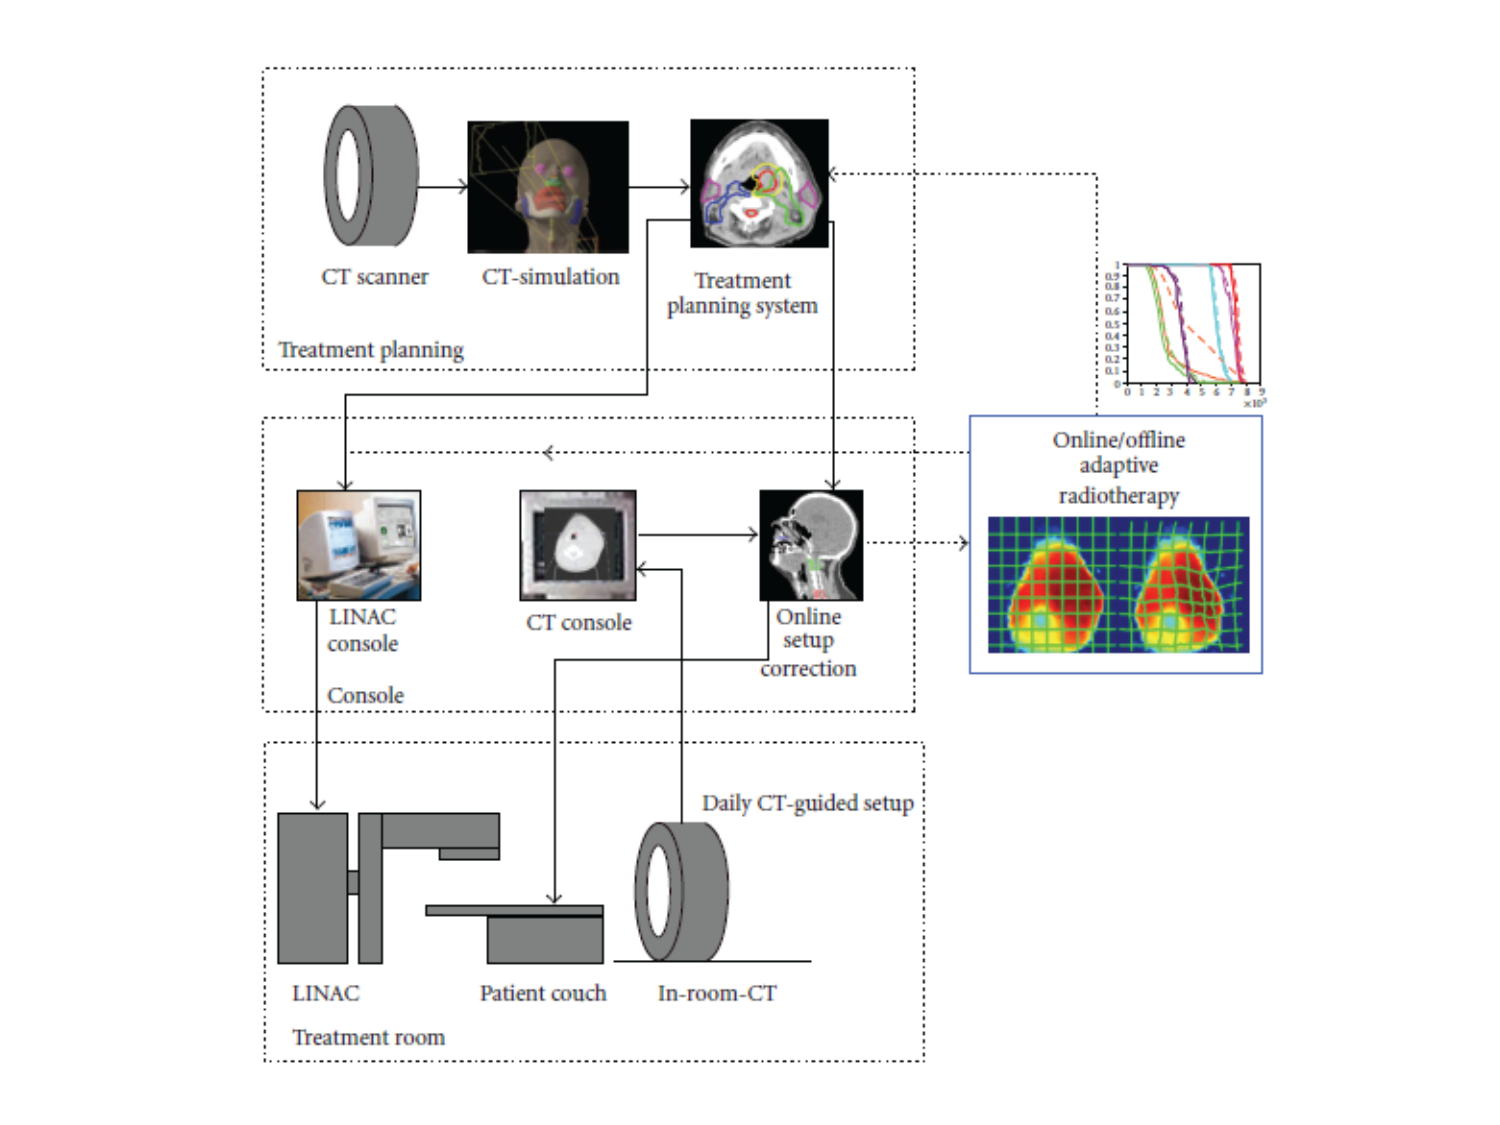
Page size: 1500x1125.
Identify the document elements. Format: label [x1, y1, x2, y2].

picture [174, 37, 1326, 1081]
